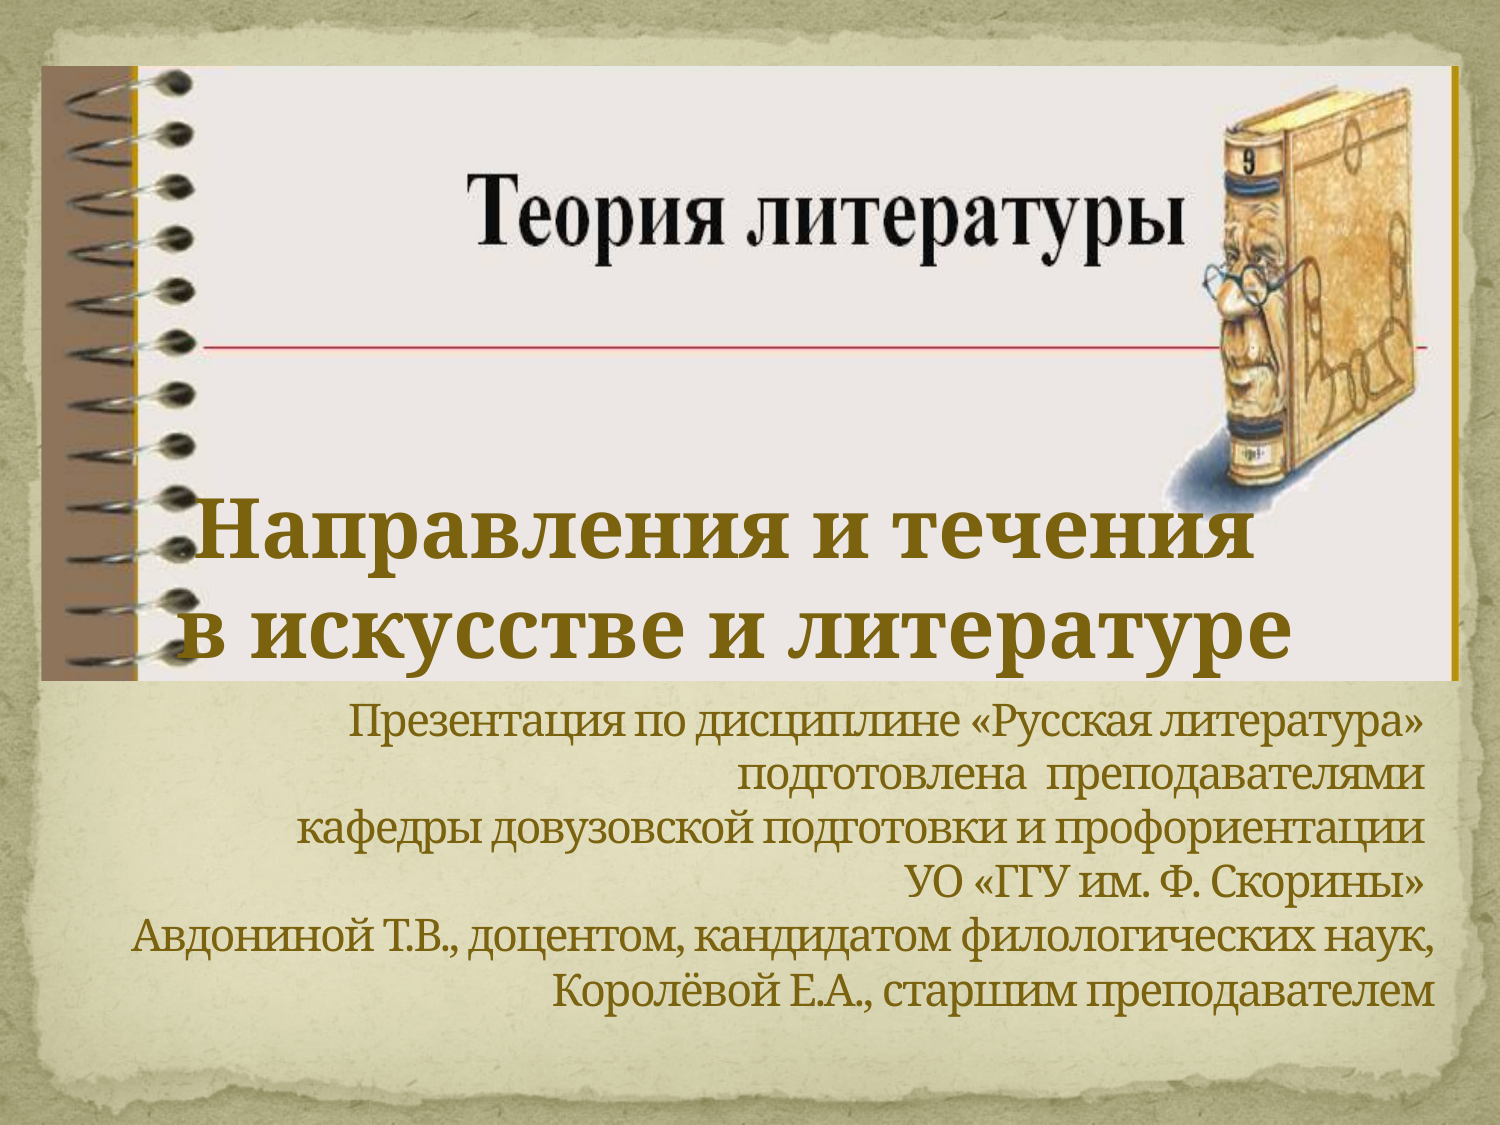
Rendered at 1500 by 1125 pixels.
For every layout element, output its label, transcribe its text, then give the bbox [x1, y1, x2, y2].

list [41, 66, 1459, 681]
title Презентация по дисциплине «Русская литература» подготовлена преподавателями кафедры довузовской подготовки и профориентации УО «ГГУ им. Ф. Скорины» Авдониной Т.В., доцентом, кандидатом филологических наук, Королёвой Е.А., старшим преподавателем [100, 690, 1451, 1023]
